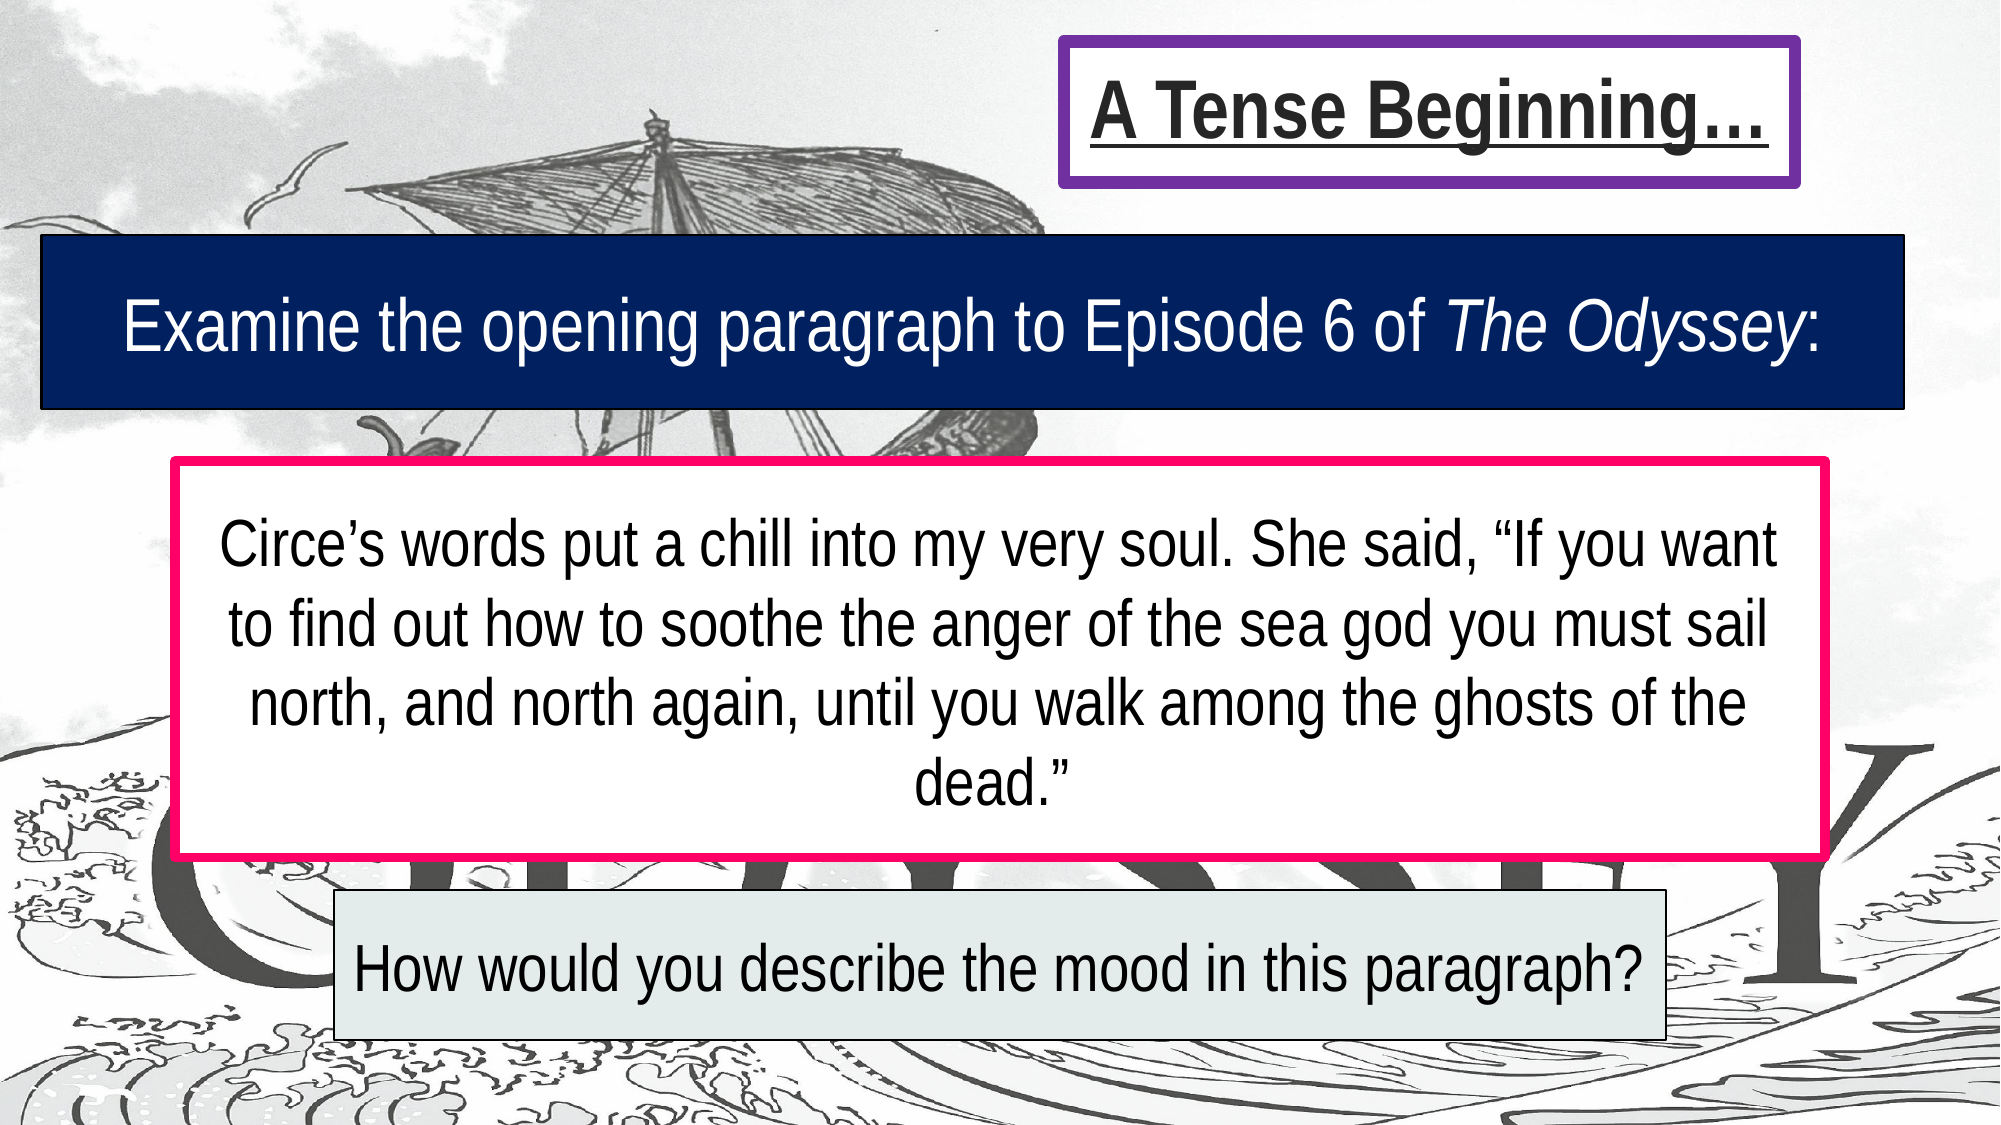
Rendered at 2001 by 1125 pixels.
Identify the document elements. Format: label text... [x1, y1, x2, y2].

text_box How would you describe the mood in this paragraph? [333, 889, 1667, 1040]
text_box Examine the opening paragraph to Episode 6 of The Odyssey: [41, 234, 1904, 409]
text_box Circe’s words put a chill into my very soul. She said, “If you want to find out how to soothe the anger of the sea god you must sail north, and north again, until you walk among the ghosts of the dead.” [174, 461, 1825, 858]
title A Tense Beginning… [1063, 41, 1795, 183]
